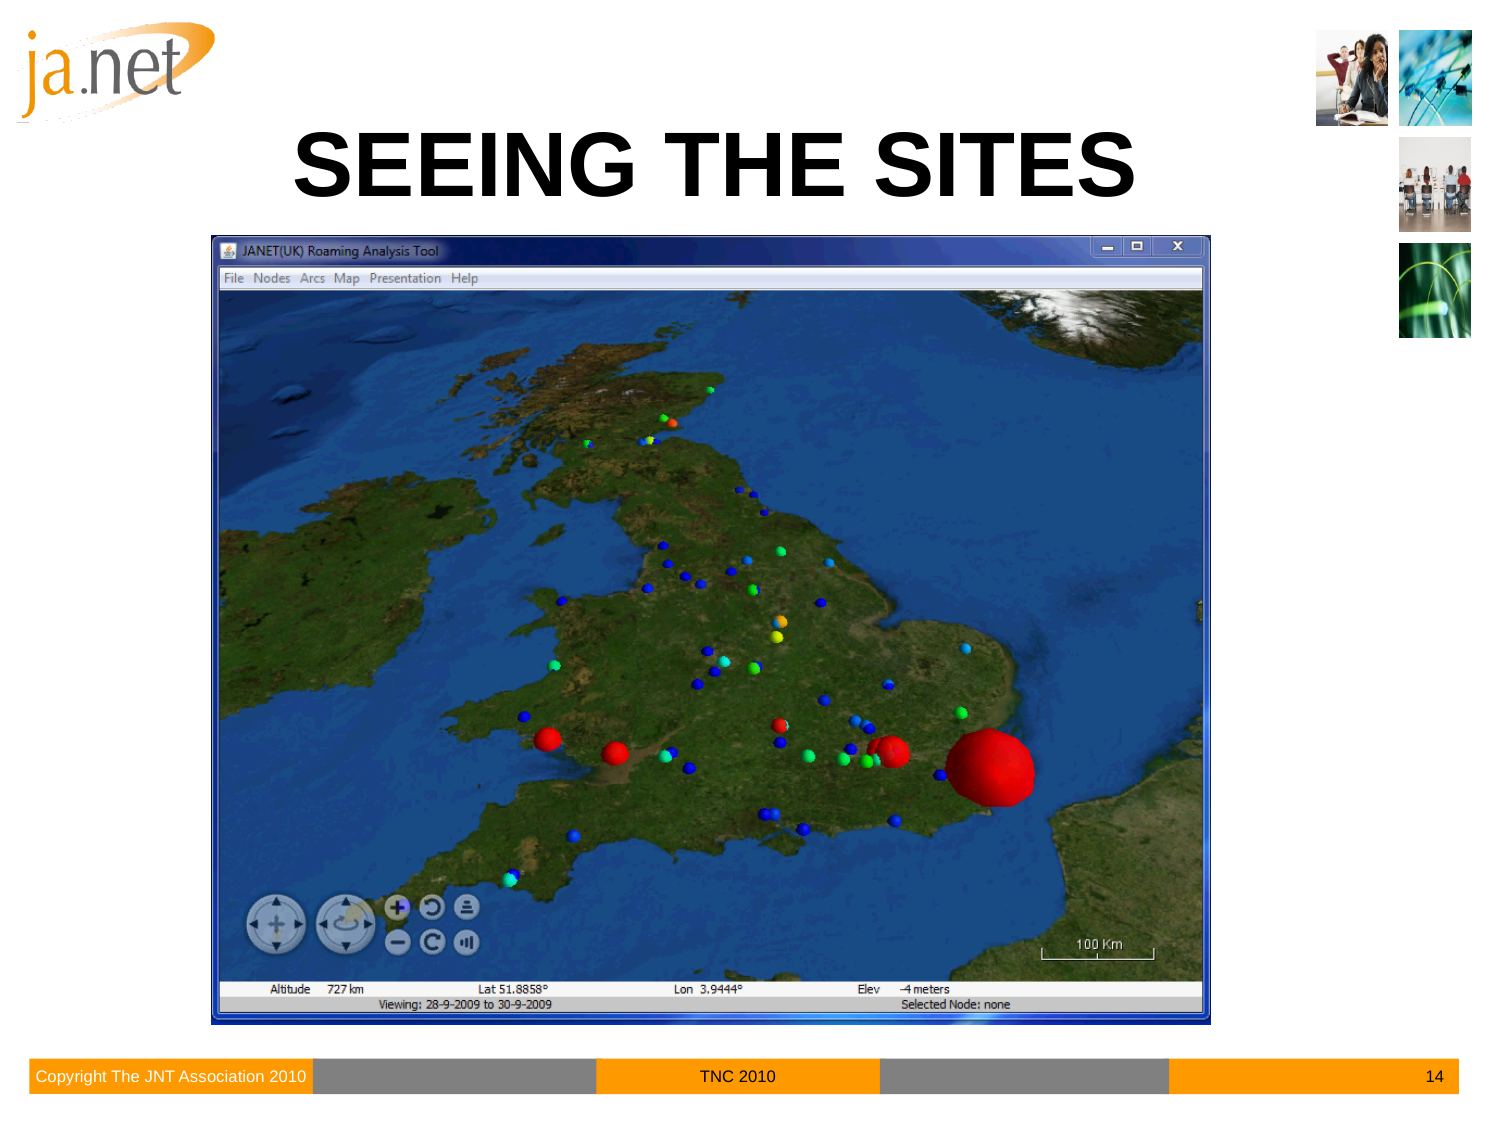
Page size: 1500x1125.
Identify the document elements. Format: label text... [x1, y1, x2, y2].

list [210, 234, 1212, 1026]
title Seeing the sites [277, 101, 1306, 219]
picture [1399, 137, 1471, 232]
picture [1399, 243, 1471, 338]
picture [1316, 30, 1388, 126]
picture [1399, 30, 1472, 126]
picture [17, 18, 219, 123]
